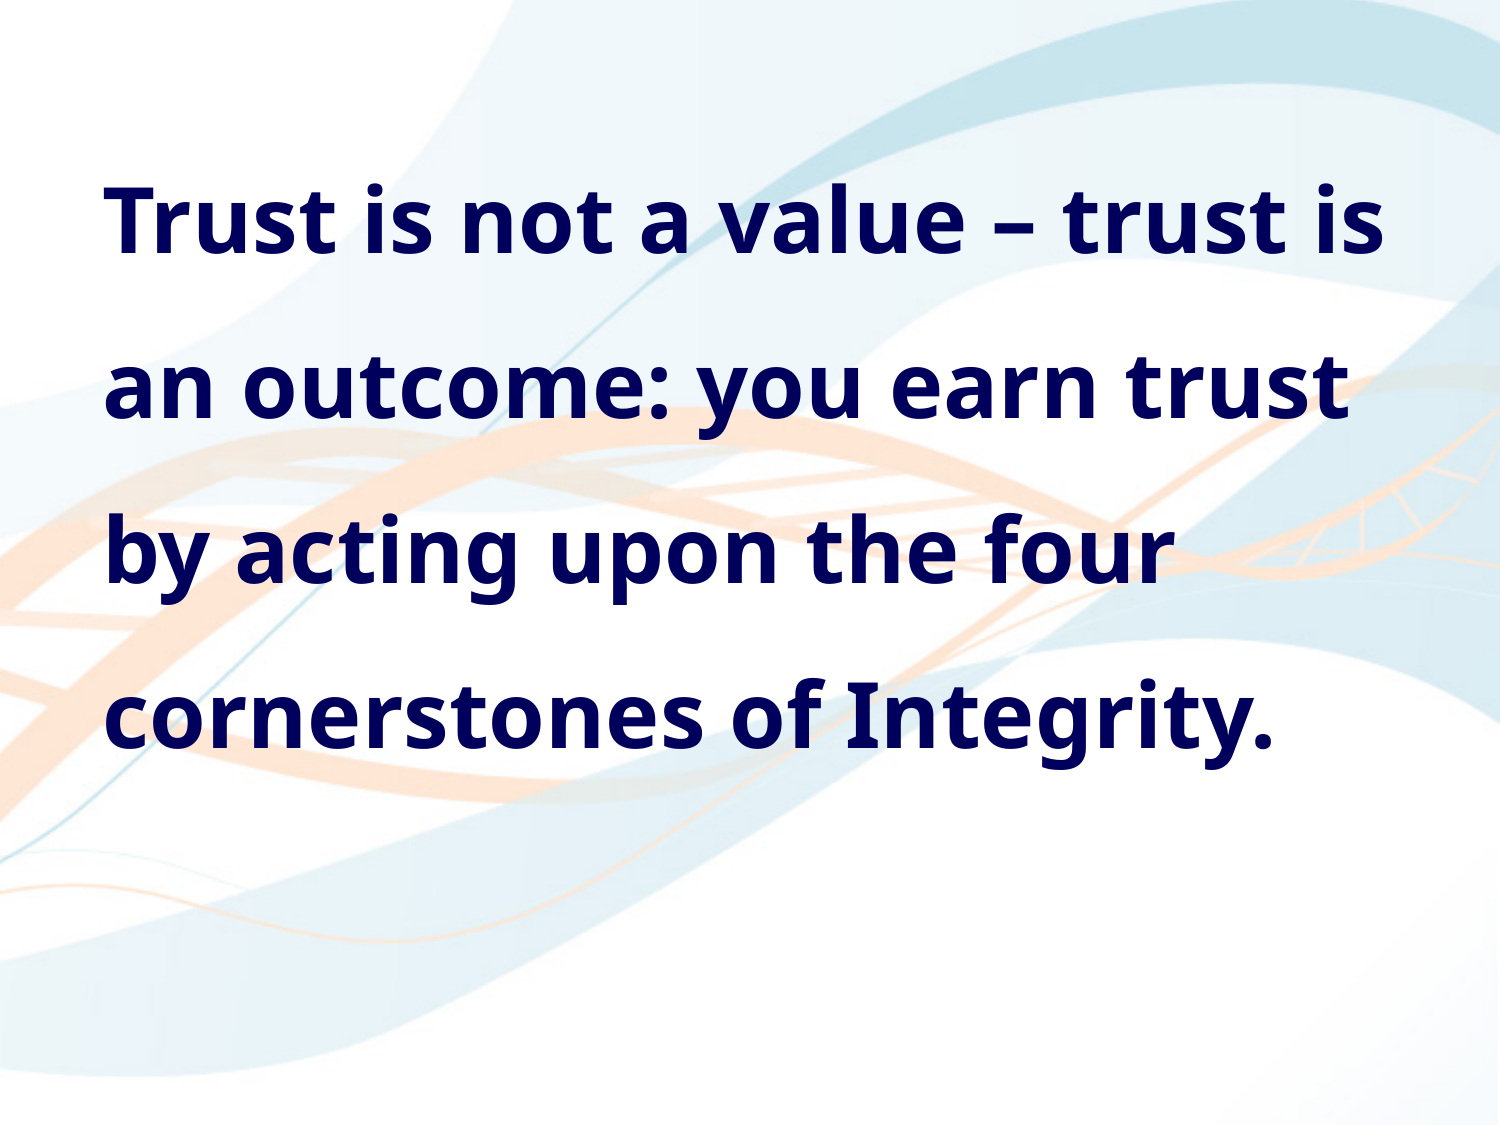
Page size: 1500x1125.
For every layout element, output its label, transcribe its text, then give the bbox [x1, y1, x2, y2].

picture [0, 0, 1500, 1125]
text_box Trust is not a value – trust is an outcome: you earn trust by acting upon the four cornerstones of Integrity. [87, 99, 1413, 775]
